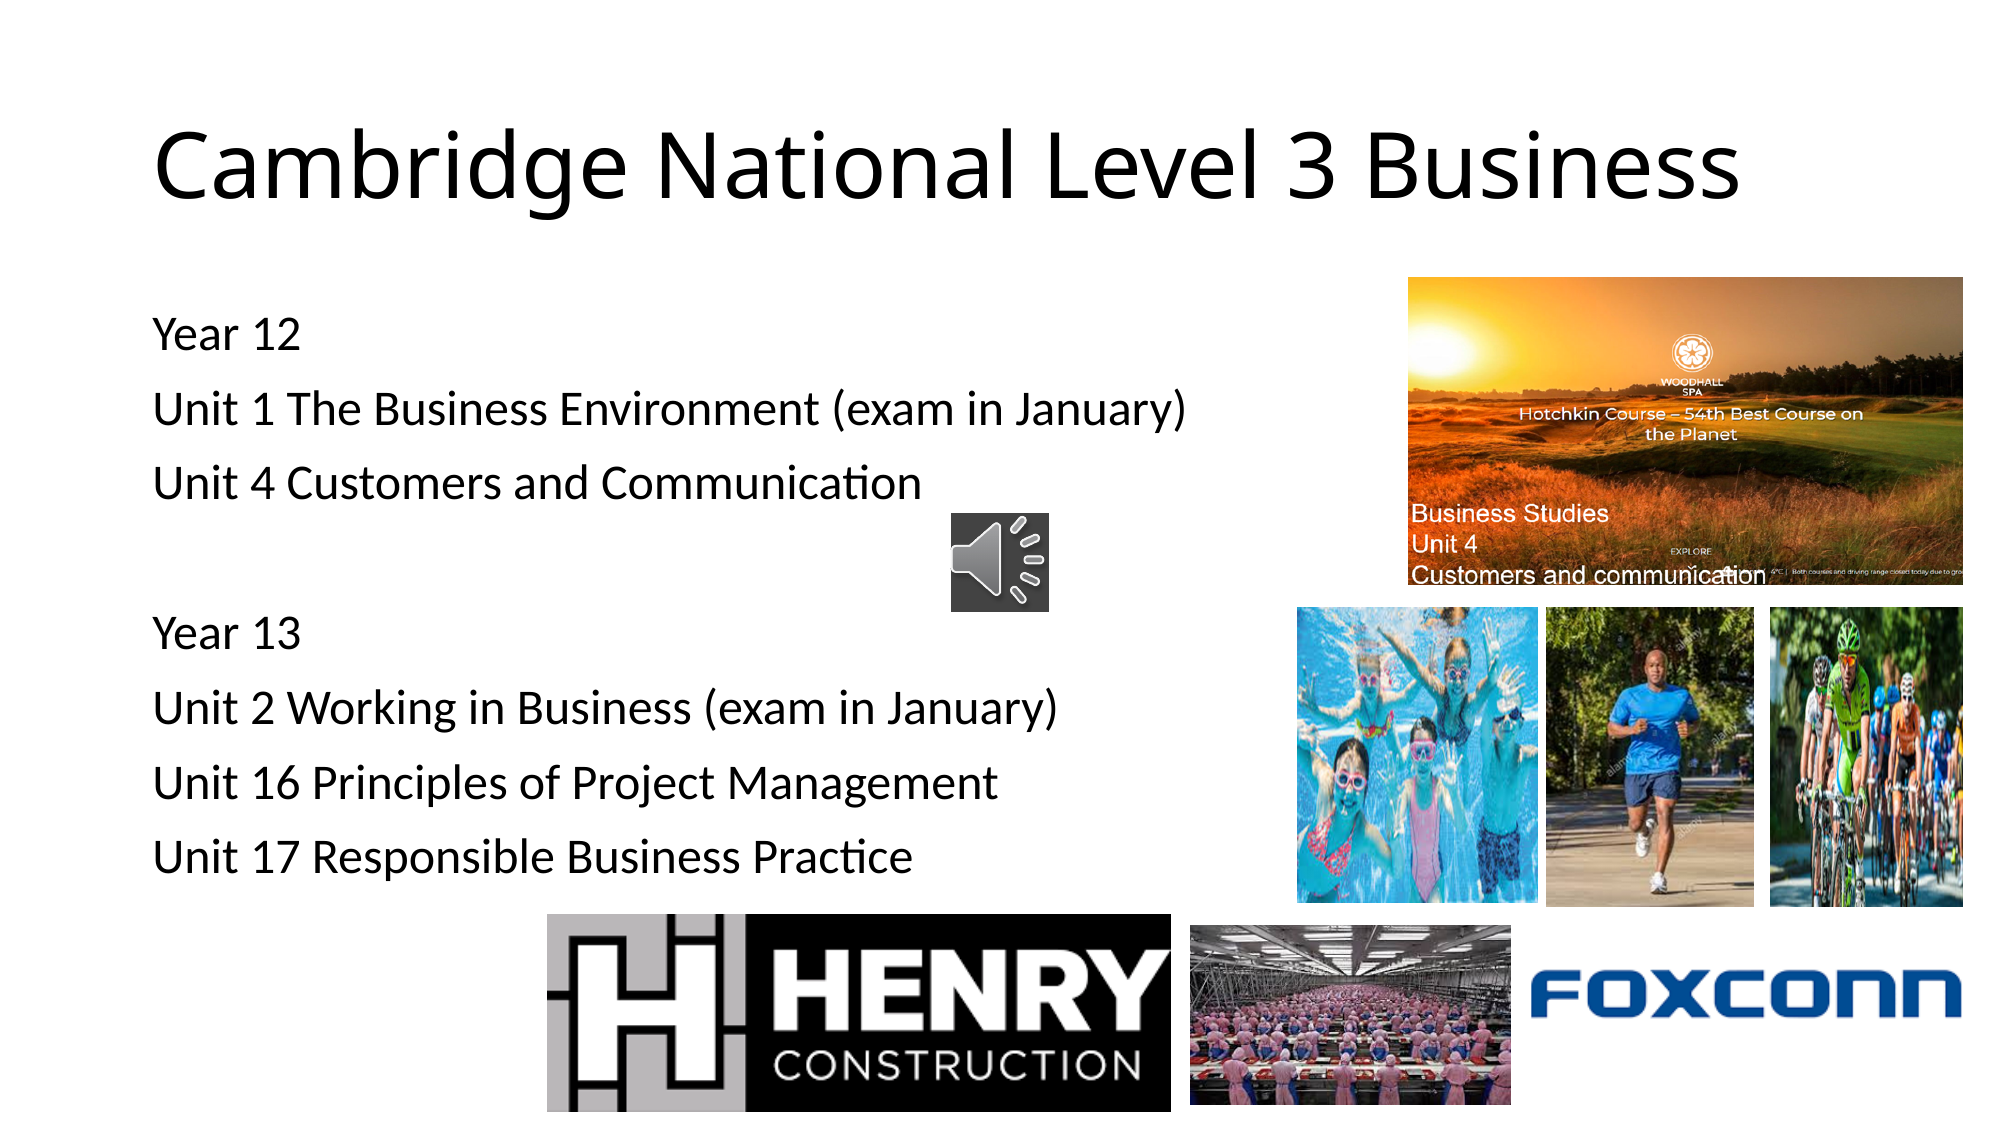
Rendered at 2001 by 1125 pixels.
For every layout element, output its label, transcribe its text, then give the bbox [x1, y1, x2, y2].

list Year 12 Unit 1 The Business Environment (exam in January) Unit 4 Customers and Communication Year 13 Unit 2 Working in Business (exam in January) Unit 16 Principles of Project Management Unit 17 Responsible Business Practice [137, 299, 1863, 1014]
picture [1297, 607, 1538, 903]
picture [1190, 925, 1511, 1105]
picture [1408, 277, 1963, 586]
picture [1530, 957, 1963, 1036]
title Cambridge National Level 3 Business [137, 59, 1863, 278]
picture [949, 512, 1050, 613]
picture [1546, 607, 1754, 907]
picture [547, 914, 1171, 1112]
picture [1769, 607, 1963, 907]
